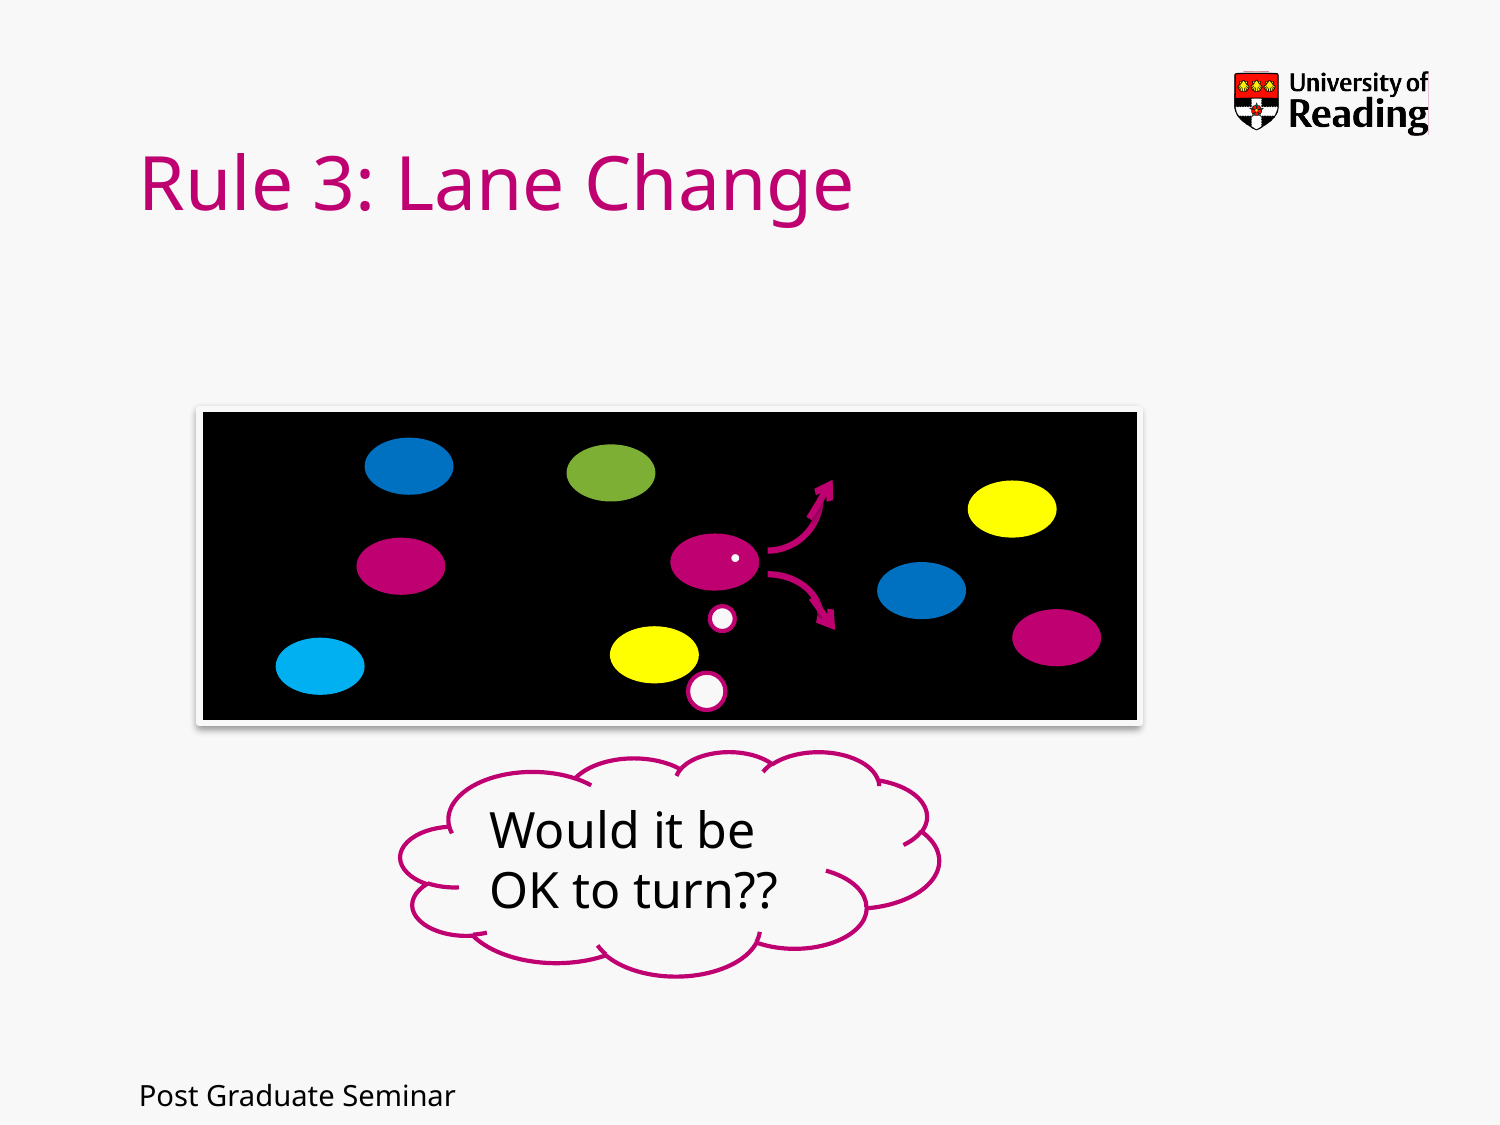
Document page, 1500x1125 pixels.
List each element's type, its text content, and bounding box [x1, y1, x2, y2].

text_box [609, 626, 699, 684]
text_box [670, 533, 760, 591]
text_box [275, 637, 365, 695]
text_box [808, 479, 833, 519]
text_box Would it be OK to turn?? [397, 750, 942, 979]
text_box [767, 497, 816, 554]
text_box [364, 437, 454, 495]
text_box [967, 480, 1057, 538]
text_box Would it be OK to turn?? [685, 670, 728, 713]
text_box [811, 597, 836, 631]
text_box [877, 562, 967, 620]
text_box [1012, 609, 1102, 667]
text_box [767, 571, 818, 618]
text_box Would it be OK to turn?? [707, 604, 737, 634]
text_box [566, 444, 656, 502]
text_box [356, 537, 446, 595]
title Rule 3: Lane Change [123, 45, 1140, 233]
picture [1234, 71, 1429, 136]
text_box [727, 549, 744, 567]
text_box [196, 406, 1143, 726]
